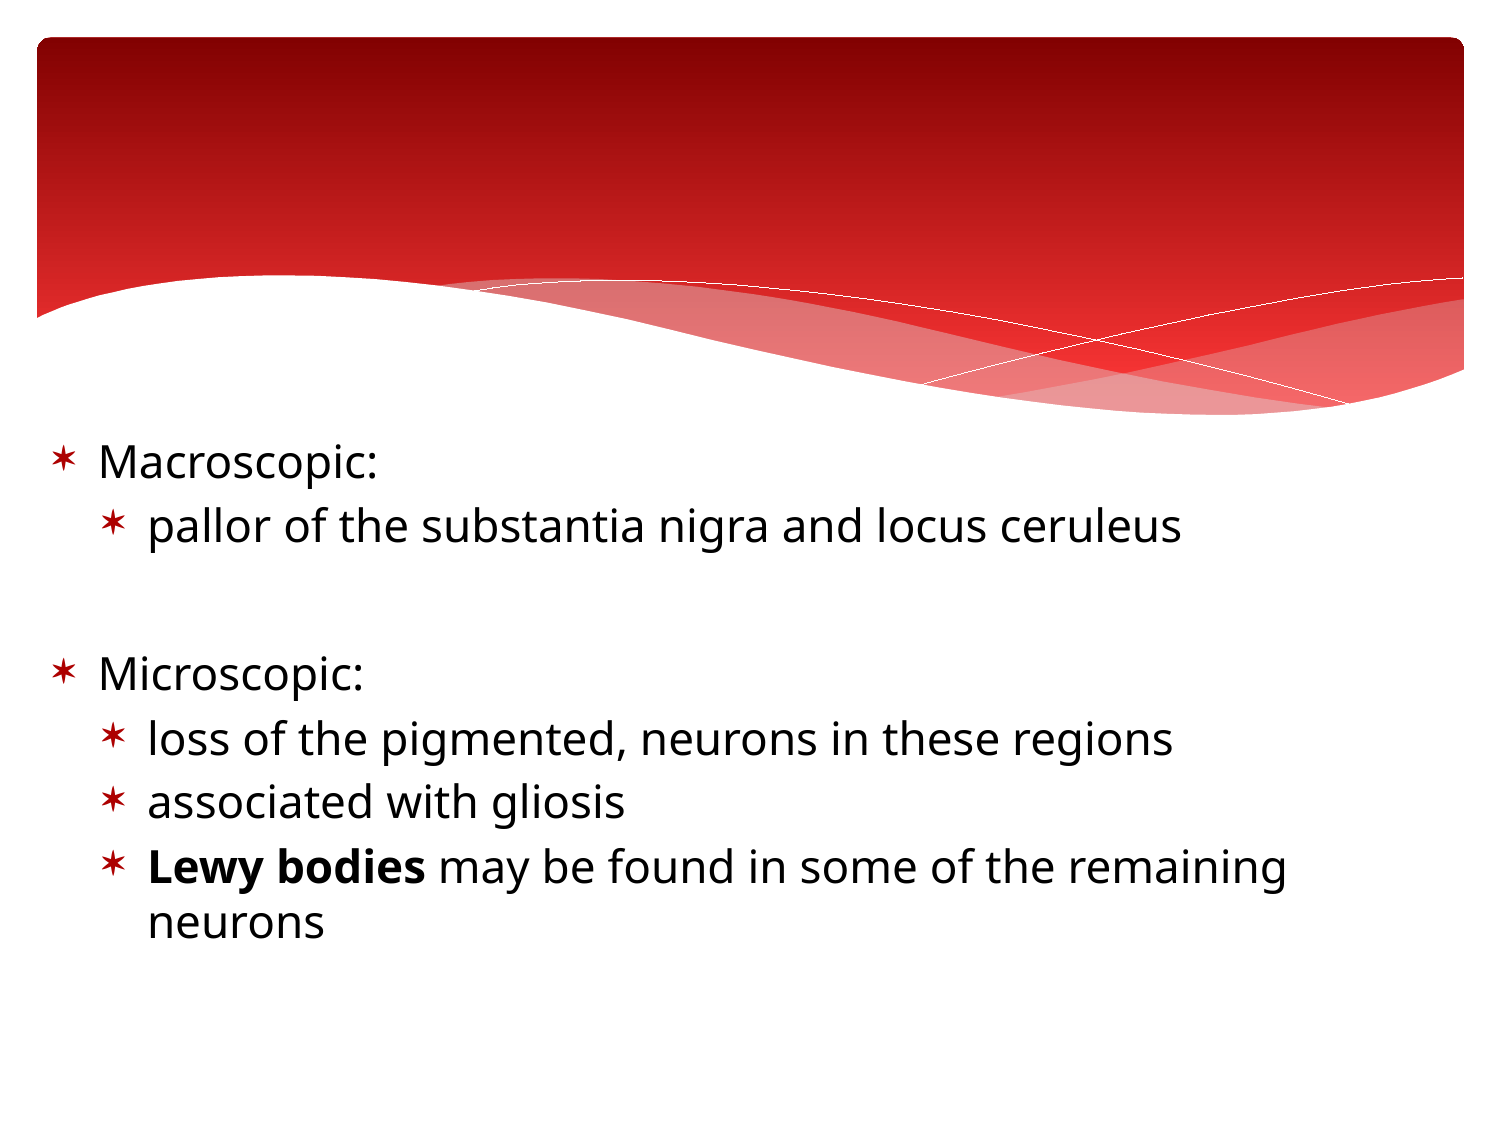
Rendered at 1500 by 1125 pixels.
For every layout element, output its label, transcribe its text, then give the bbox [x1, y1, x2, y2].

list Macroscopic: pallor of the substantia nigra and locus ceruleus Microscopic: loss of the pigmented, neurons in these regions associated with gliosis Lewy bodies may be found in some of the remaining neurons [37, 425, 1463, 992]
